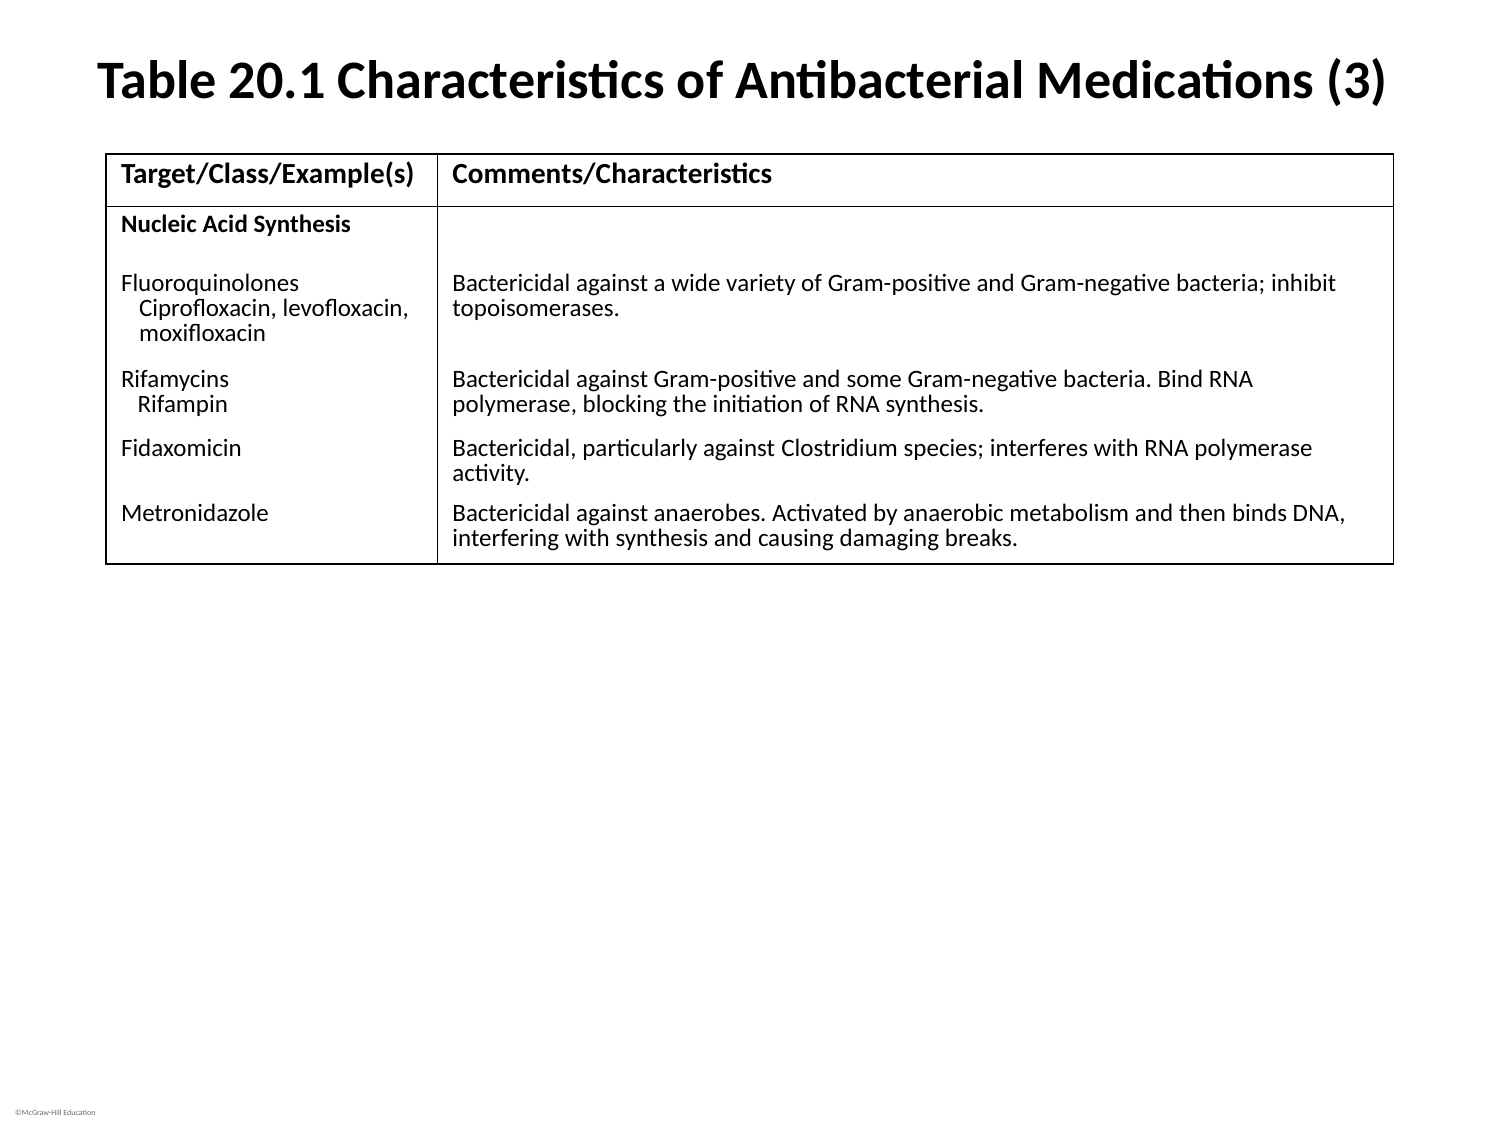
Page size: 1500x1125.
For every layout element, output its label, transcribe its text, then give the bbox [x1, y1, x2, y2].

table_cell Rifamycins Rifampin [107, 361, 437, 430]
table_cell Fluoroquinolones Ciprofloxacin, levofloxacin, moxifloxacin [107, 266, 437, 361]
table_cell [438, 207, 1393, 266]
table_cell Bactericidal against Gram-positive and some Gram-negative bacteria. Bind RNA polymerase, blocking the initiation of RNA synthesis. [438, 361, 1393, 430]
table_cell Metronidazole [107, 495, 437, 563]
title Table 20.1 Characteristics of Antibacterial Medications (3) [0, 37, 1500, 113]
table_cell Bactericidal, particularly against Clostridium species; interferes with RNA polymerase activity. [438, 430, 1393, 495]
table_cell Fidaxomicin [107, 430, 437, 495]
table_cell Bactericidal against anaerobes. Activated by anaerobic metabolism and then binds DNA, interfering with synthesis and causing damaging breaks. [438, 495, 1393, 563]
table_header Comments/Characteristics [438, 155, 1393, 206]
table_cell Bactericidal against a wide variety of Gram-positive and Gram-negative bacteria; inhibit topoisomerases. [438, 266, 1393, 361]
table_cell Nucleic Acid Synthesis [107, 207, 437, 266]
table_header Target/Class/Example(s) [107, 155, 437, 206]
